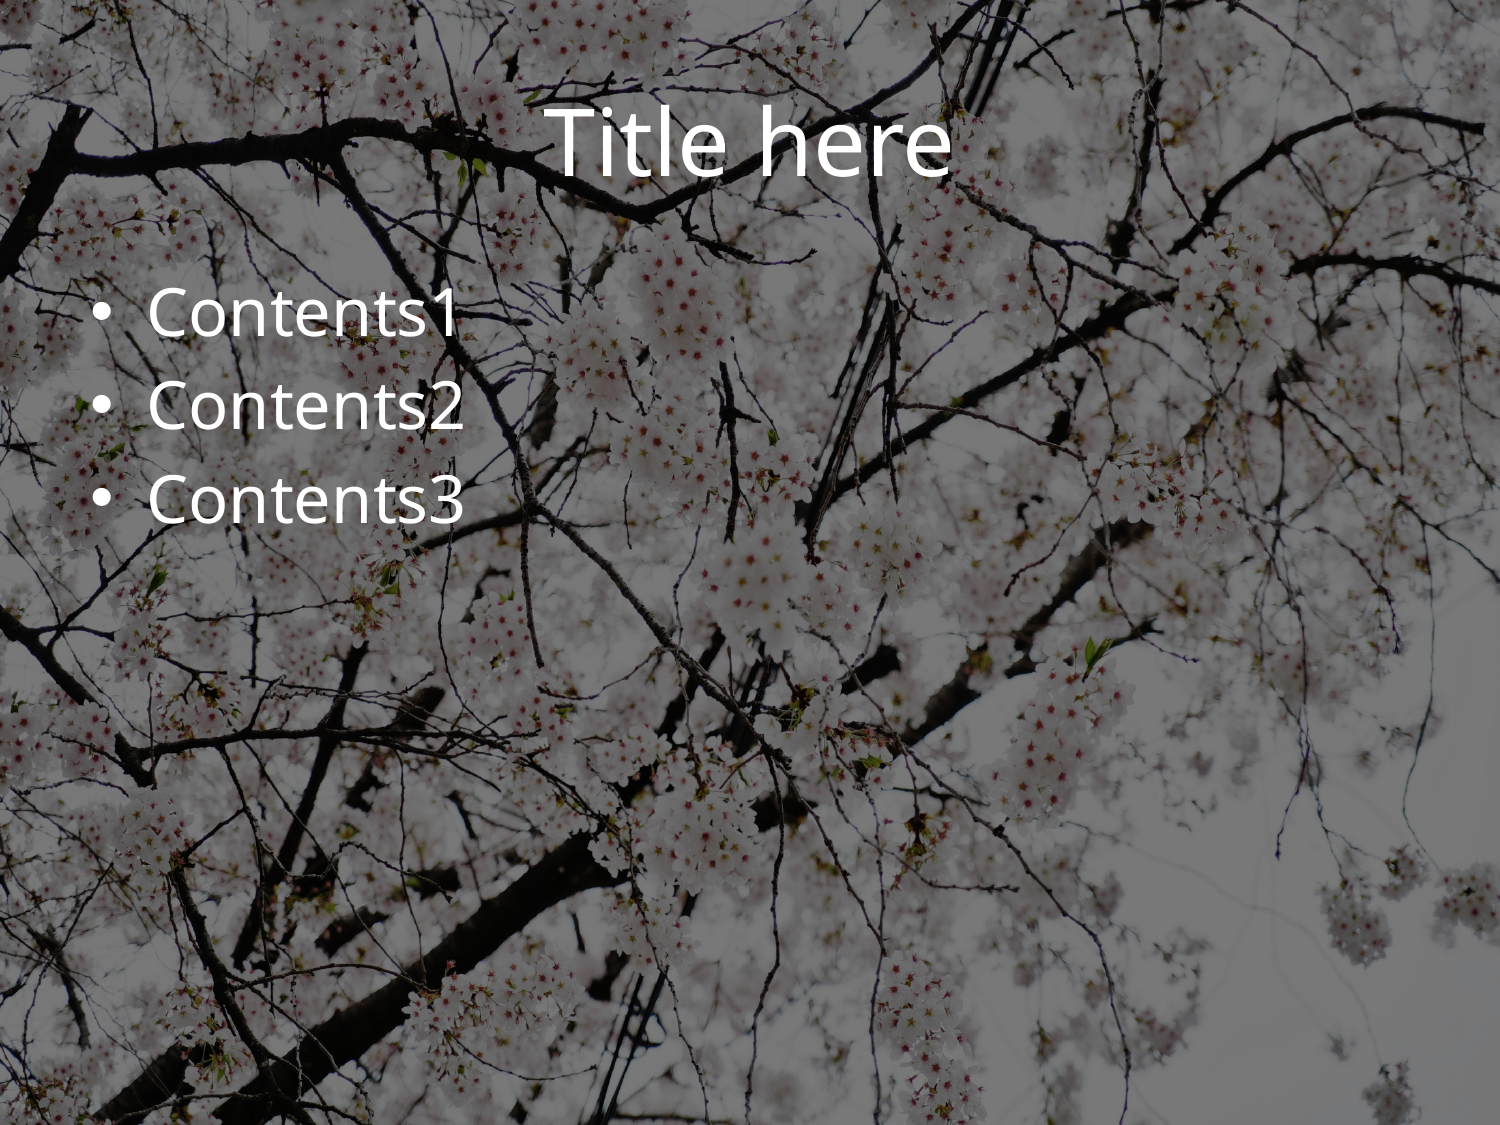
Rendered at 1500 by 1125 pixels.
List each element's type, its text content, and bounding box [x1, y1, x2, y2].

list Contents1 Contents2 Contents3 [75, 262, 1425, 1005]
text_box [0, 0, 1500, 1125]
title Title here [75, 45, 1425, 233]
